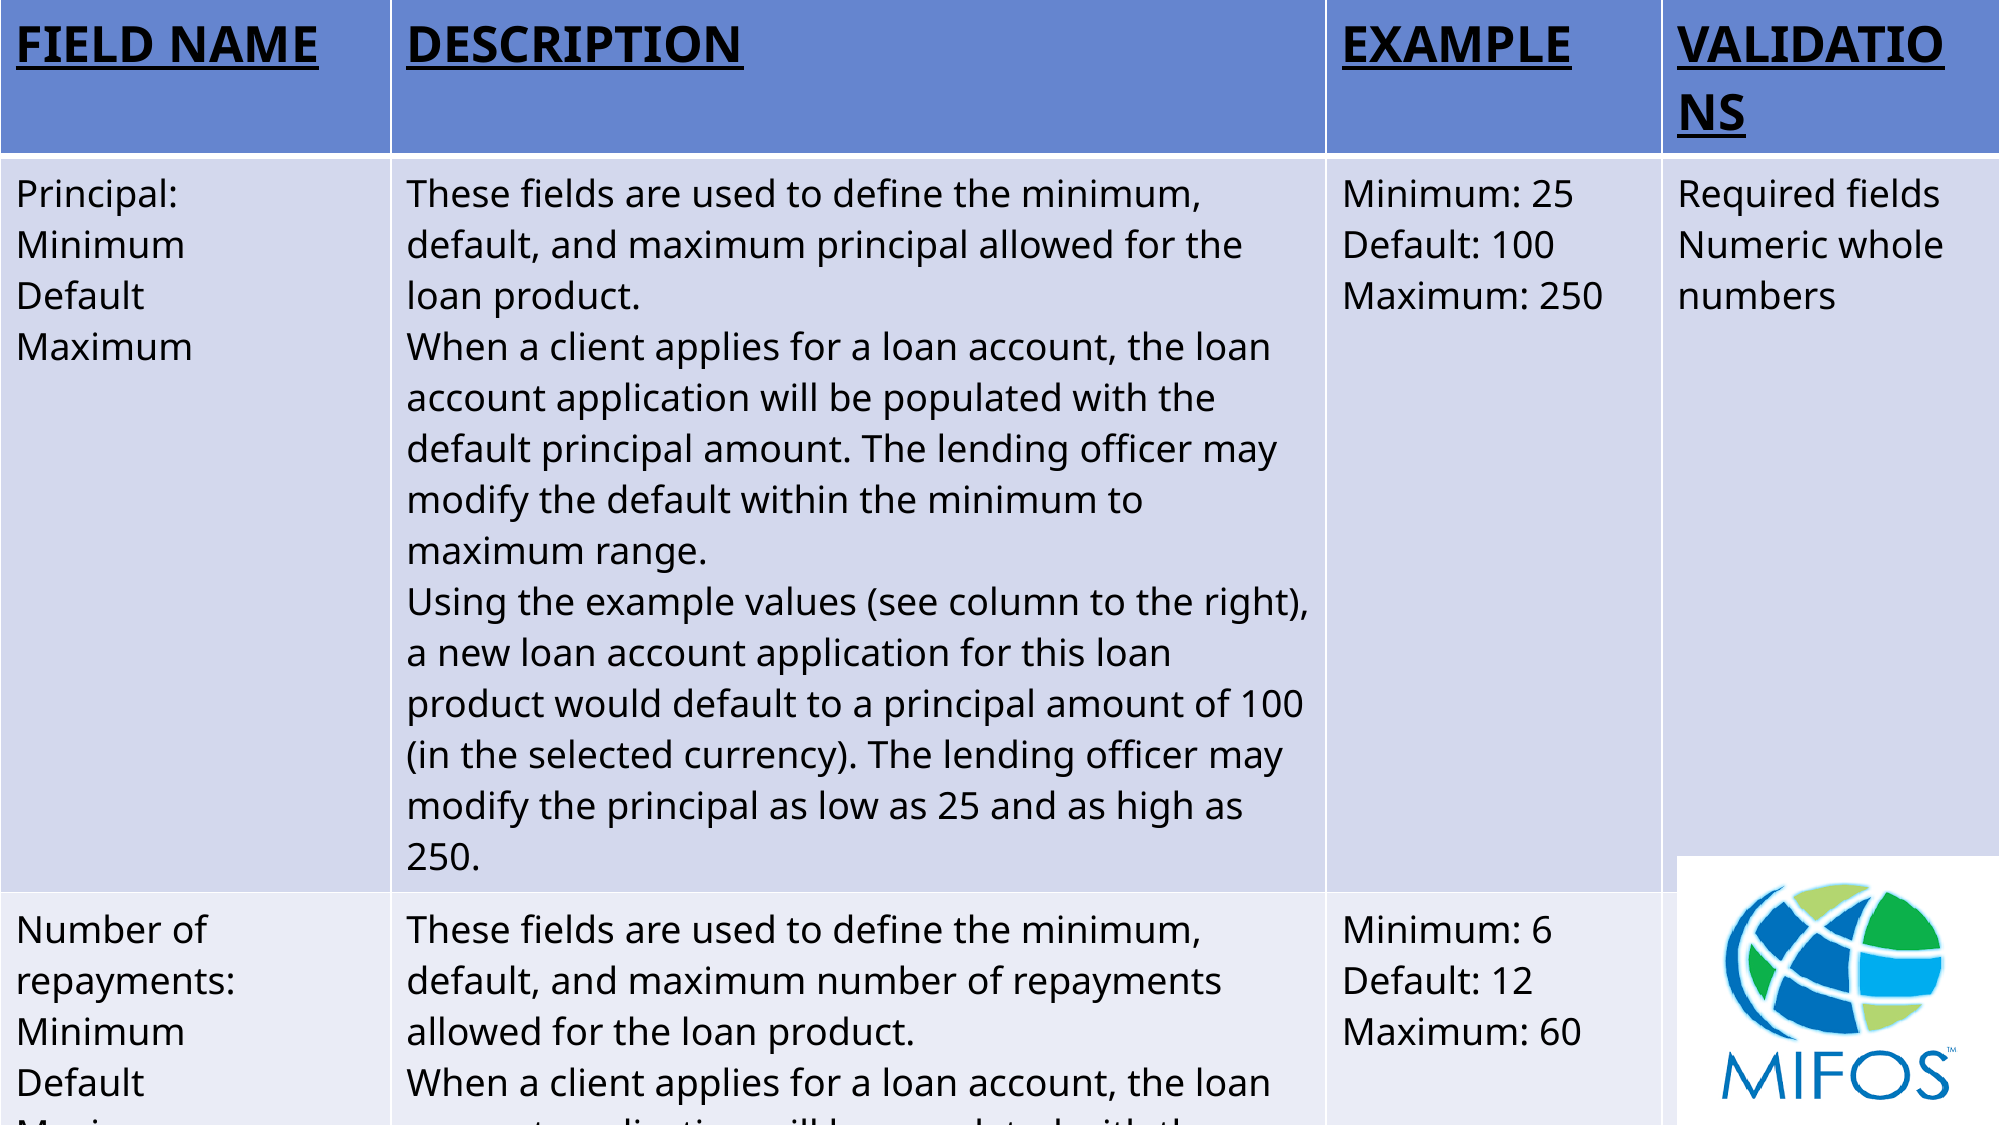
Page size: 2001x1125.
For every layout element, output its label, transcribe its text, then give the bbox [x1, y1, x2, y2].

table_cell Number of repayments: Minimum Default Maximum [1, 893, 390, 1125]
table_cell Minimum: 6 Default: 12 Maximum: 60 [1327, 893, 1661, 1125]
table_header EXAMPLE [1327, 0, 1661, 153]
picture [1677, 856, 2000, 1125]
table_cell Required fields Numeric whole numbers [1663, 159, 1999, 892]
table_cell Minimum: 25 Default: 100 Maximum: 250 [1327, 159, 1661, 892]
table_cell These fields are used to define the minimum, default, and maximum number of repayments allowed for the loan product. When a client applies for a loan account, the loan account application will be populated with the default number of repayments. The lending officer may modify the default within the minimum to maximum range. Using the example values (see column to the right), a new loan account application for this loan product would default to 12 repayments. The lending officer may modify the number of repayments as low as 6 and as high as 60. [392, 893, 1325, 1125]
table_header FIELD NAME [1, 0, 390, 153]
table_cell Principal: Minimum Default Maximum [1, 159, 390, 892]
table_cell Required fields Numeric whole numbers [1663, 893, 1671, 1125]
table_cell These fields are used to define the minimum, default, and maximum principal allowed for the loan product. When a client applies for a loan account, the loan account application will be populated with the default principal amount. The lending officer may modify the default within the minimum to maximum range. Using the example values (see column to the right), a new loan account application for this loan product would default to a principal amount of 100 (in the selected currency). The lending officer may modify the principal as low as 25 and as high as 250. [392, 159, 1325, 892]
table_header DESCRIPTION [392, 0, 1325, 153]
table_header VALIDATIONS [1663, 0, 1999, 153]
